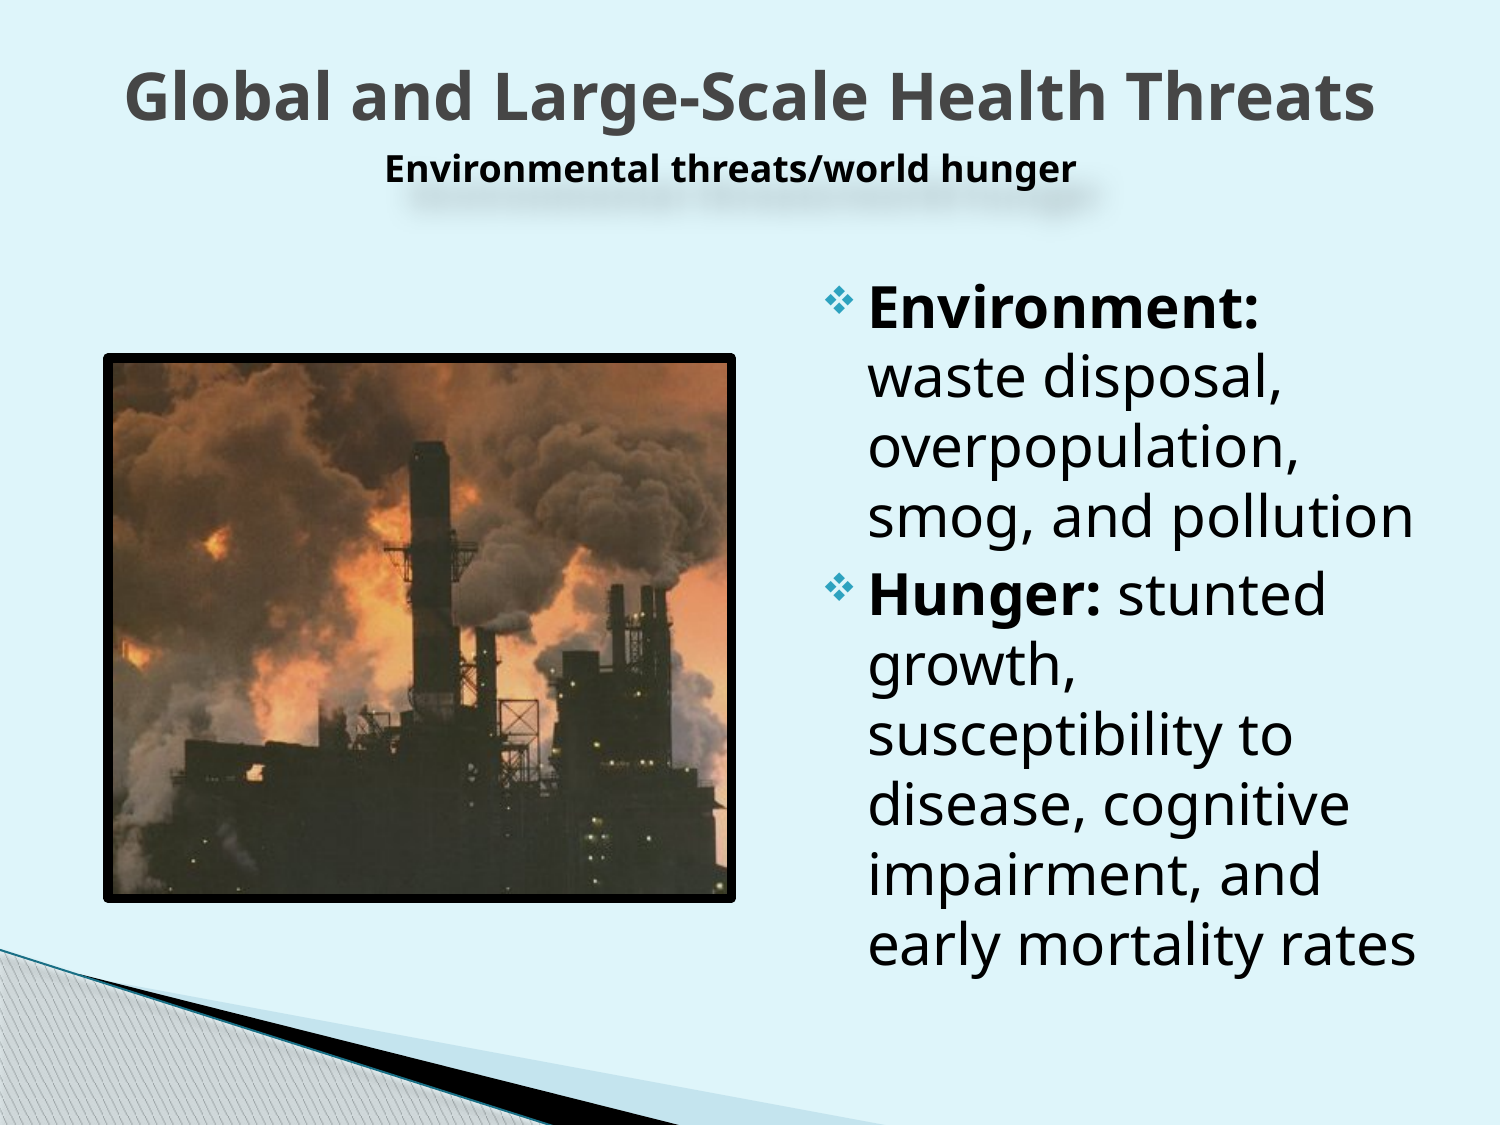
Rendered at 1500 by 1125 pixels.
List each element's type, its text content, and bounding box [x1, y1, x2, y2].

picture [112, 362, 727, 894]
title Global and Large-Scale Health Threats [75, 45, 1425, 233]
list Environment: waste disposal, overpopulation, smog, and pollution Hunger: stunted growth, susceptibility to disease, cognitive impairment, and early mortality rates [787, 262, 1438, 1038]
text_box Environmental threats/world hunger [362, 137, 1100, 243]
